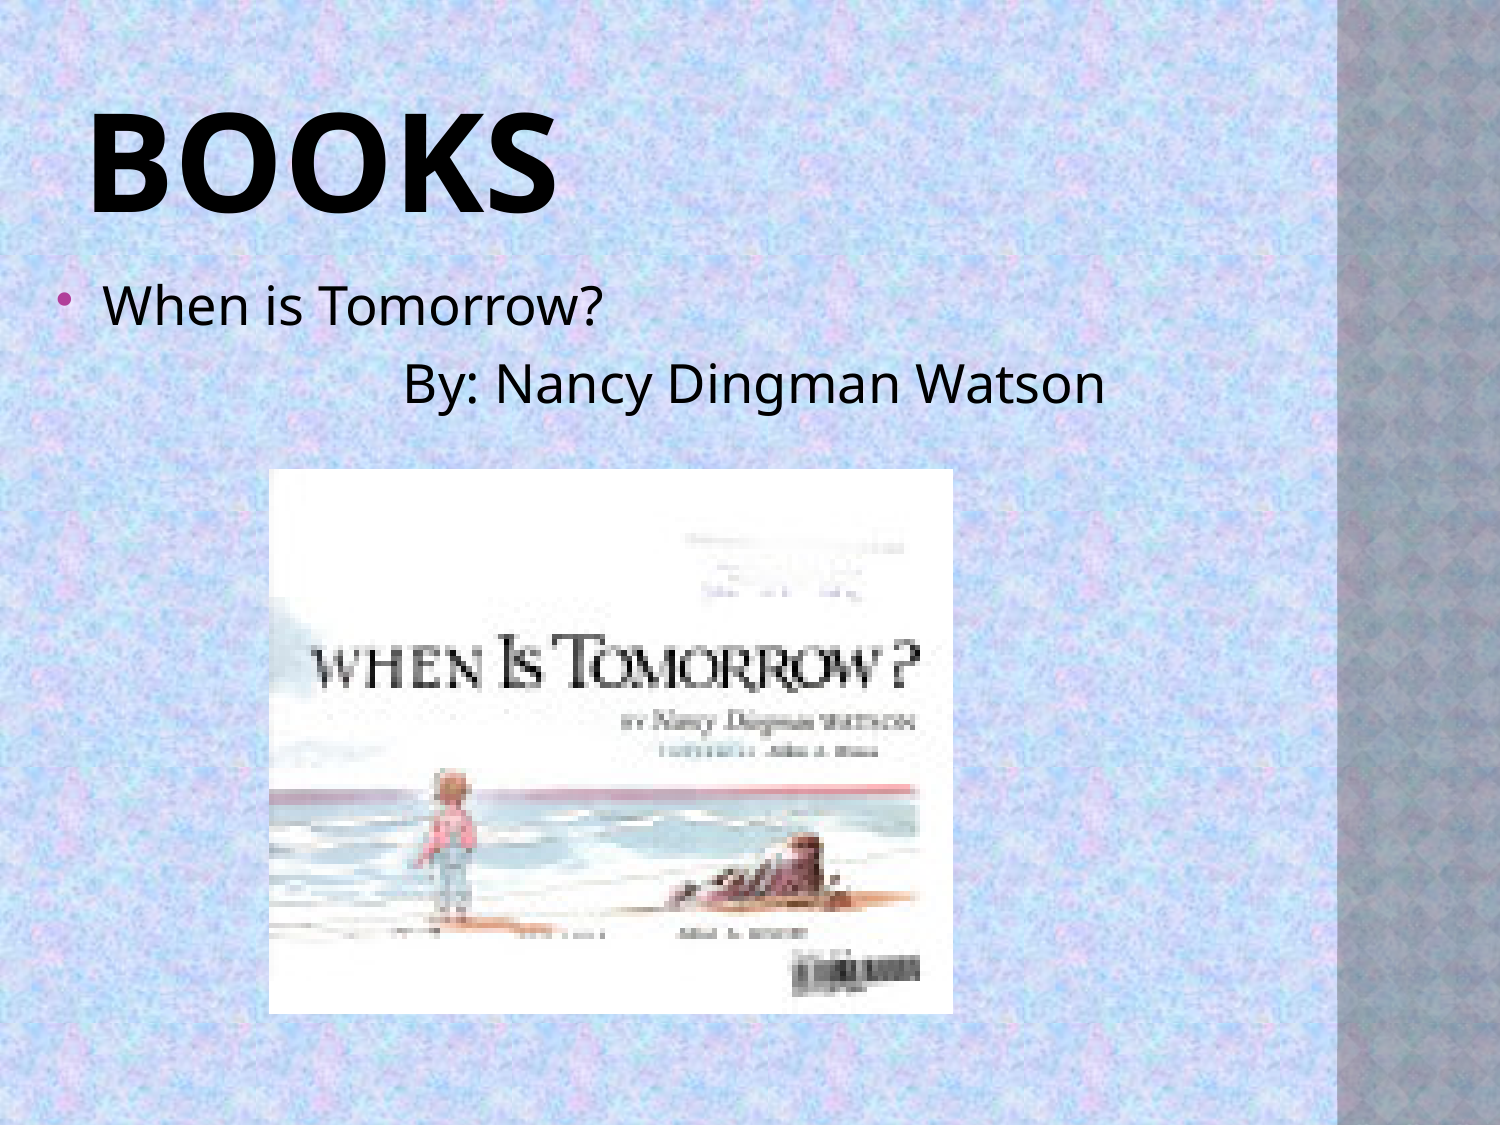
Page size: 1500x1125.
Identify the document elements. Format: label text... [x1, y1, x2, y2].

list When is Tomorrow? By: Nancy Dingman Watson [43, 264, 1344, 783]
picture [0, 0, 1500, 1125]
title Books [75, 52, 1263, 240]
